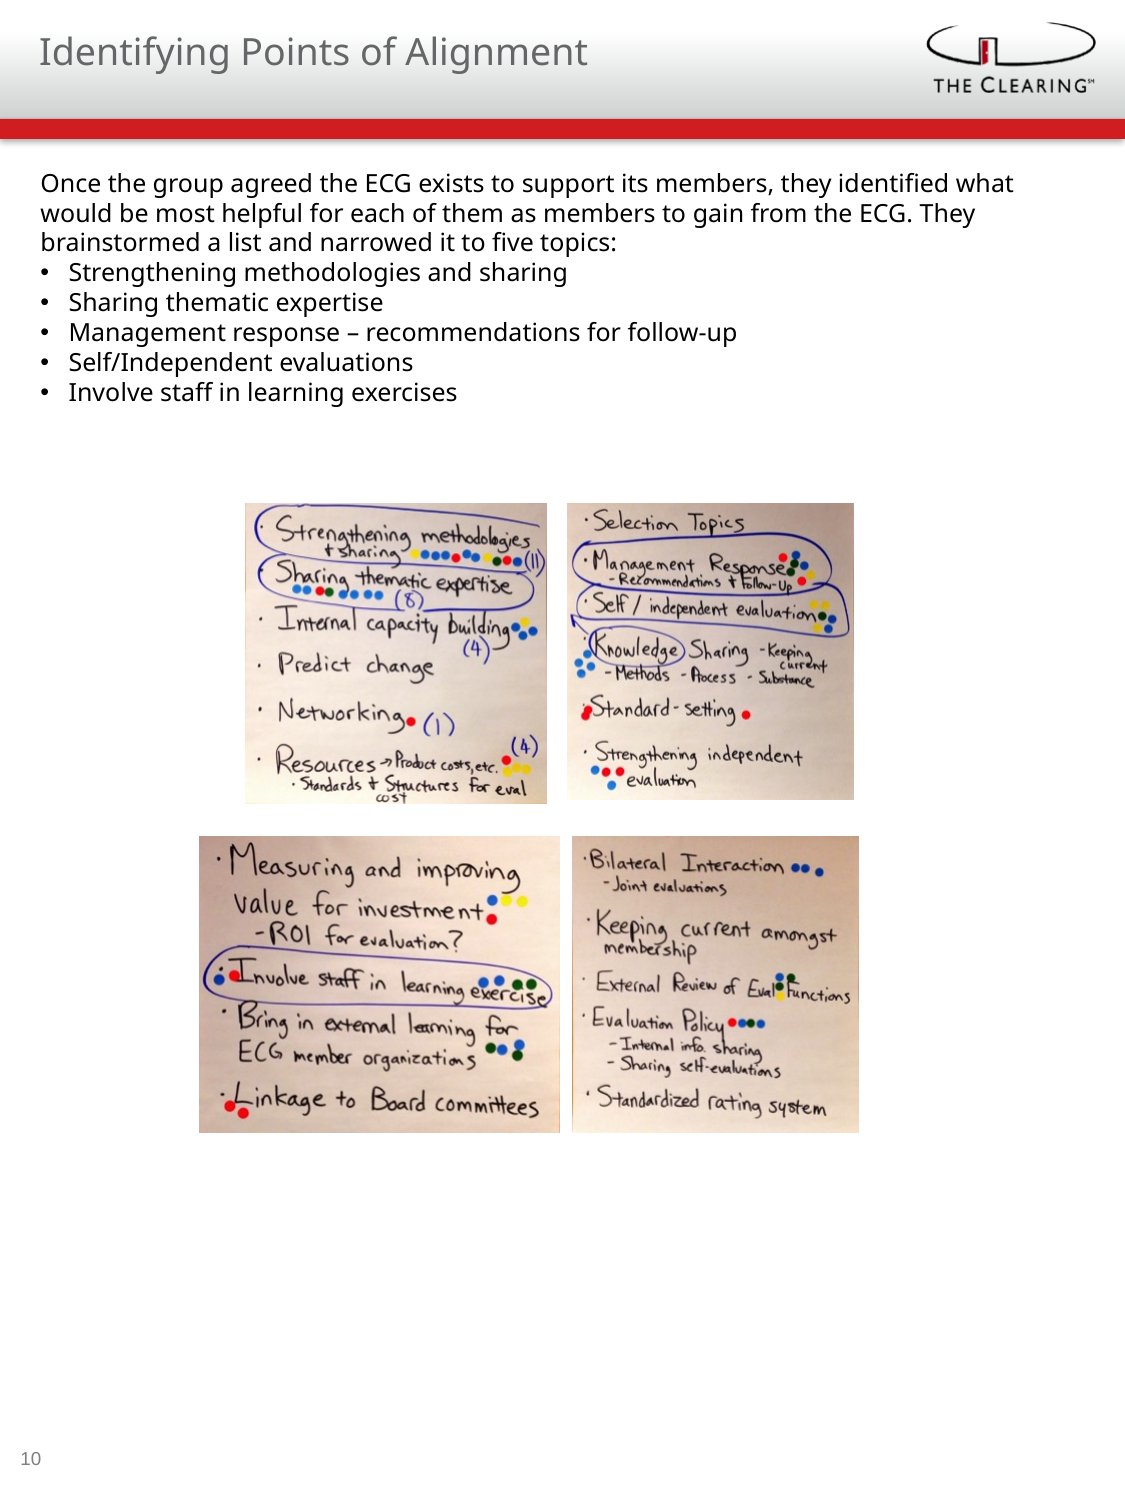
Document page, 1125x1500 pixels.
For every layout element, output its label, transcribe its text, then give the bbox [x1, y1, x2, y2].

text_box Once the group agreed the ECG exists to support its members, they identified what would be most helpful for each of them as members to gain from the ECG. They brainstormed a list and narrowed it to five topics: Strengthening methodologies and sharing Sharing thematic expertise Management response – recommendations for follow-up Self/Independent evaluations Involve staff in learning exercises [25, 159, 1099, 414]
text_box Identifying Points of Alignment [25, 21, 789, 80]
picture [566, 503, 854, 800]
picture [198, 836, 560, 1134]
picture [571, 836, 859, 1134]
picture [245, 503, 548, 804]
picture [921, 16, 1100, 102]
